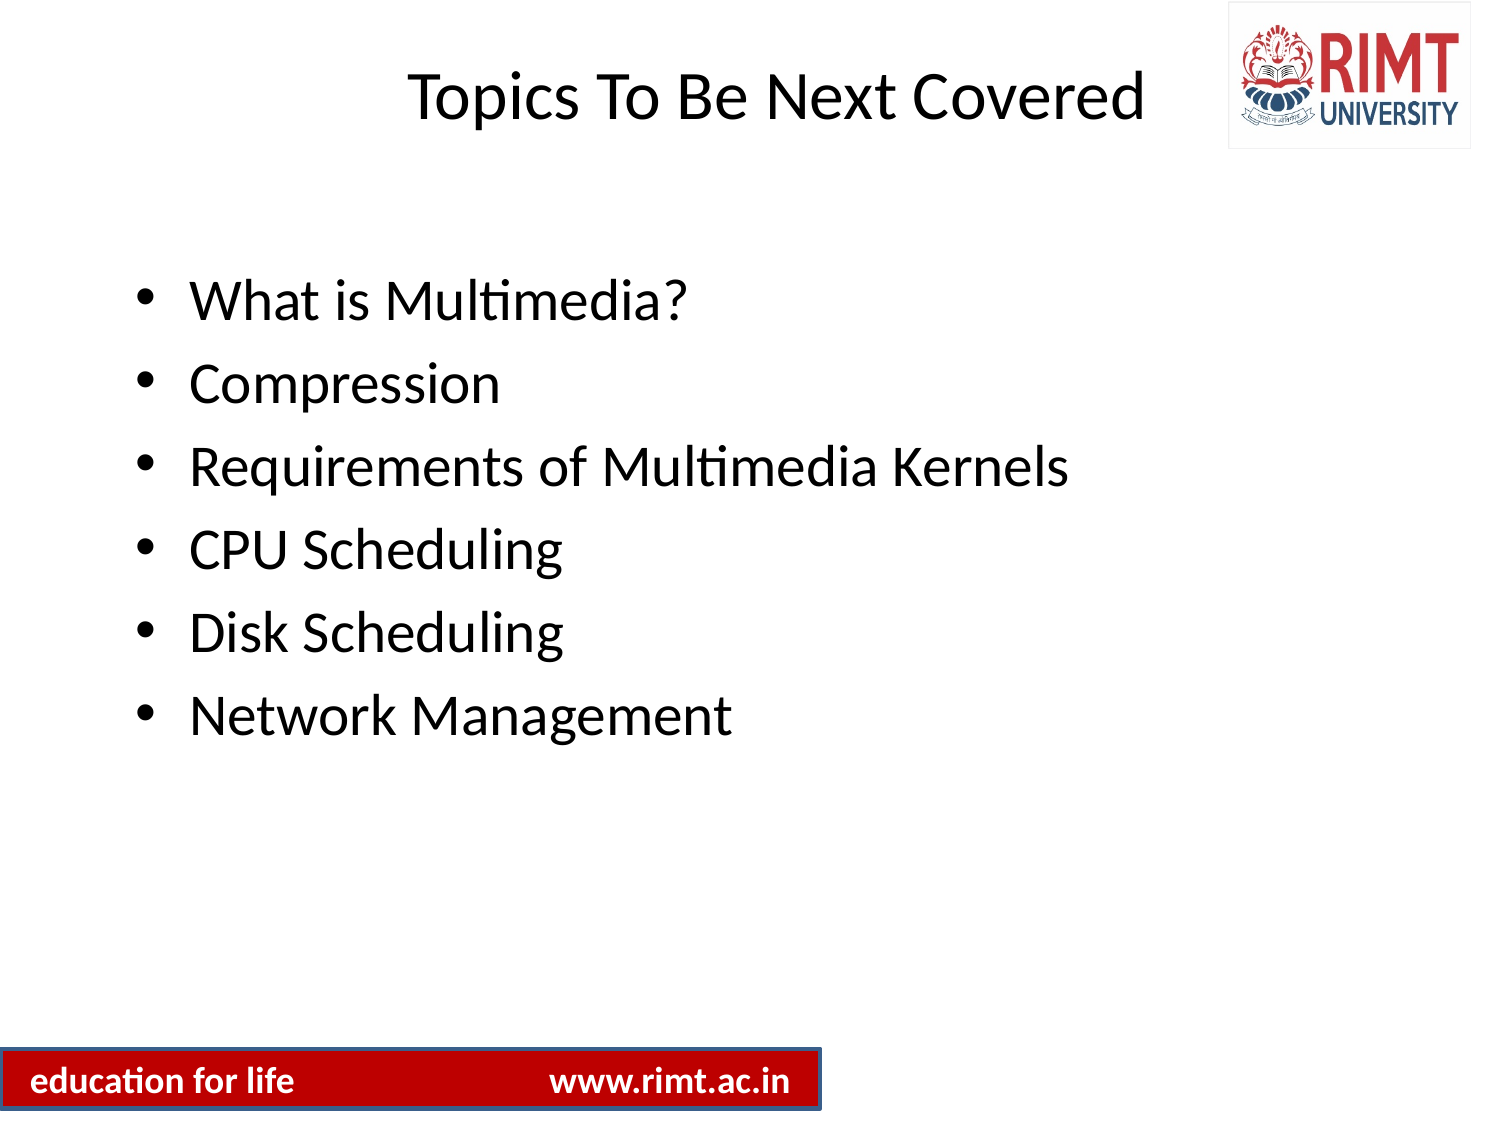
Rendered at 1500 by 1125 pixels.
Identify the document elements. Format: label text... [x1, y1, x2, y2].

picture [1227, 1, 1471, 149]
list What is Multimedia? Compression Requirements of Multimedia Kernels CPU Scheduling Disk Scheduling Network Management [120, 253, 1294, 758]
title Topics To Be Next Covered [109, 42, 1222, 141]
text_box education for life www.rimt.ac.in [0, 1047, 822, 1111]
